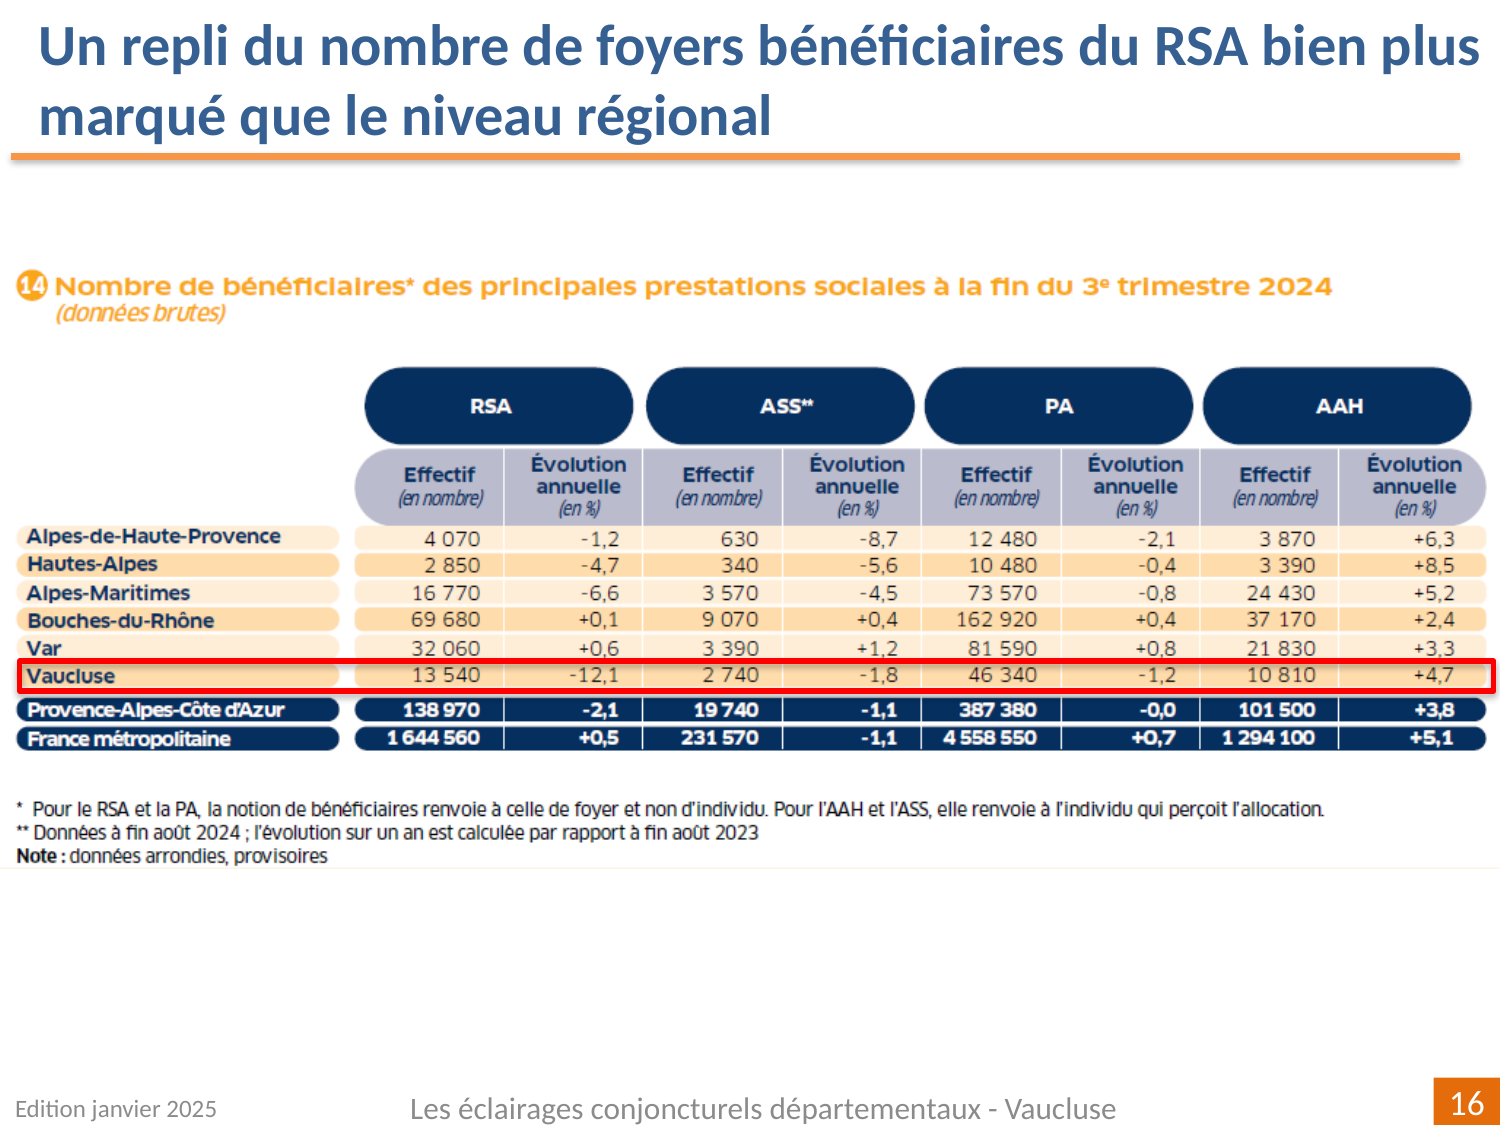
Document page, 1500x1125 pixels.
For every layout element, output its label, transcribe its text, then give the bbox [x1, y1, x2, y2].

picture [0, 255, 1500, 870]
slide_number Edition janvier 2025 [0, 1077, 350, 1125]
slide_number 16 [1433, 1077, 1500, 1125]
text_box Un repli du nombre de foyers bénéficiaires du RSA bien plus marqué que le niveau régional [24, 0, 1500, 155]
footer Les éclairages conjoncturels départementaux - Vaucluse [350, 1077, 1249, 1125]
